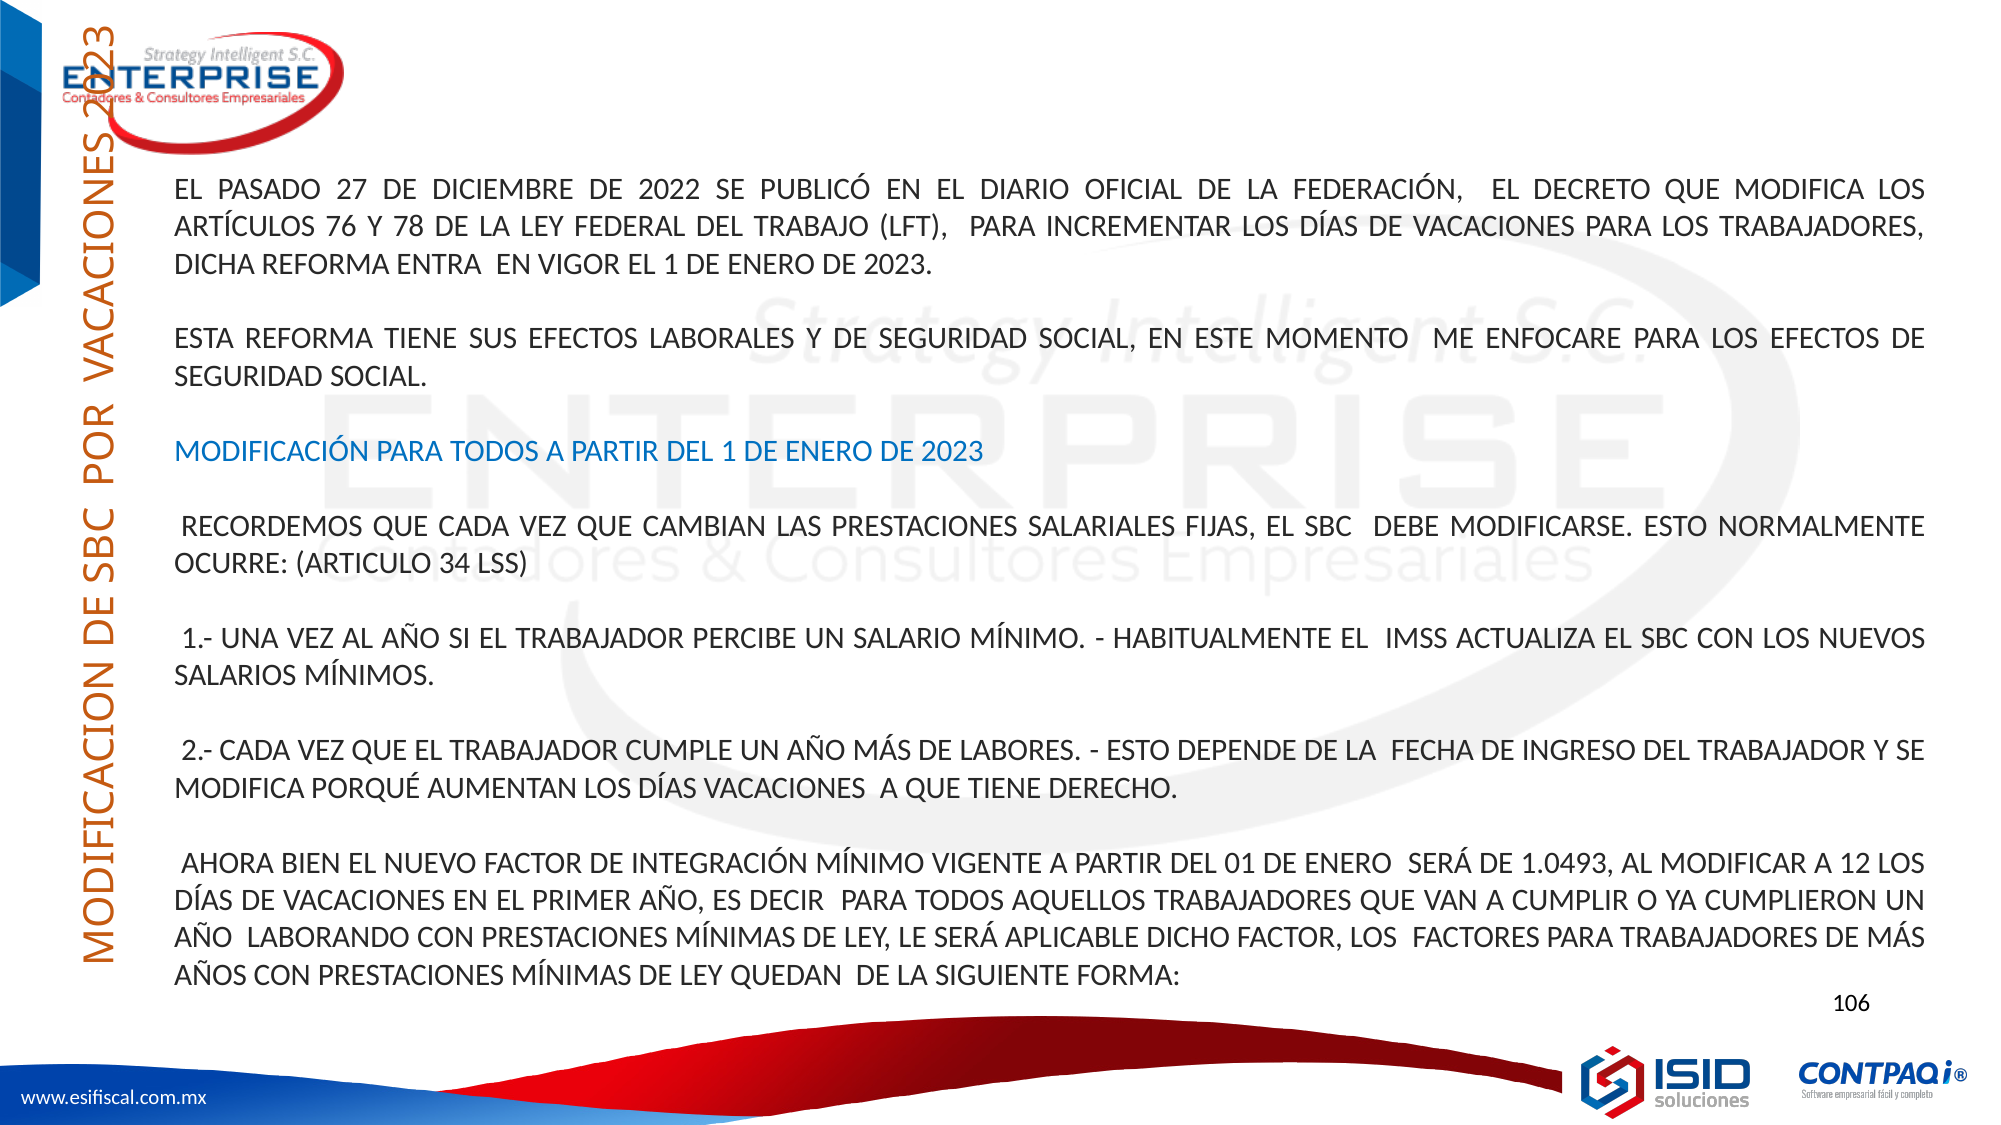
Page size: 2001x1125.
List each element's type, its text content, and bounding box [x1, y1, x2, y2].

picture [1581, 1046, 1750, 1119]
text_box 106 [1435, 971, 1886, 1032]
picture [0, 981, 1563, 1125]
picture [1799, 1060, 1967, 1100]
picture [1, 0, 42, 306]
text_box MODIFICACION DE SBC POR VACACIONES 2023 [76, 0, 122, 1029]
text_box EL PASADO 27 DE DICIEMBRE DE 2022 SE PUBLICÓ EN EL DIARIO OFICIAL DE LA FEDERACIÓN, EL DECRETO QUE MODIFICA LOS ARTÍCULOS 76 Y 78 DE LA LEY FEDERAL DEL TRABAJO (LFT), PARA INCREMENTAR LOS DÍAS DE VACACIONES PARA LOS TRABAJADORES, DICHA REFORMA ENTRA EN VIGOR EL 1 DE ENERO DE 2023. ESTA REFORMA TIENE SUS EFECTOS LABORALES Y DE SEGURIDAD SOCIAL, EN ESTE MOMENTO ME ENFOCARE PARA LOS EFECTOS DE SEGURIDAD SOCIAL. MODIFICACIÓN PARA TODOS A PARTIR DEL 1 DE ENERO DE 2023 RECORDEMOS QUE CADA VEZ QUE CAMBIAN LAS PRESTACIONES SALARIALES FIJAS, EL SBC DEBE MODIFICARSE. ESTO NORMALMENTE OCURRE: (ARTICULO 34 LSS) 1.- UNA VEZ AL AÑO SI EL TRABAJADOR PERCIBE UN SALARIO MÍNIMO. - HABITUALMENTE EL IMSS ACTUALIZA EL SBC CON LOS NUEVOS SALARIOS MÍNIMOS. 2.- CADA VEZ QUE EL TRABAJADOR CUMPLE UN AÑO MÁS DE LABORES. - ESTO DEPENDE DE LA FECHA DE INGRESO DEL TRABAJADOR Y SE MODIFICA PORQUÉ AUMENTAN LOS DÍAS VACACIONES A QUE TIENE DERECHO. AHORA BIEN EL NUEVO FACTOR DE INTEGRACIÓN MÍNIMO VIGENTE A PARTIR DEL 01 DE ENERO SERÁ DE 1.0493, AL MODIFICAR A 12 LOS DÍAS DE VACACIONES EN EL PRIMER AÑO, ES DECIR PARA TODOS AQUELLOS TRABAJADORES QUE VAN A CUMPLIR O YA CUMPLIERON UN AÑO LABORANDO CON PRESTACIONES MÍNIMAS DE LEY, LE SERÁ APLICABLE DICHO FACTOR, LOS FACTORES PARA TRABAJADORES DE MÁS AÑOS CON PRESTACIONES MÍNIMAS DE LEY QUEDAN DE LA SIGUIENTE FORMA: [172, 164, 1927, 992]
picture [62, 32, 76, 155]
picture [122, 32, 344, 155]
